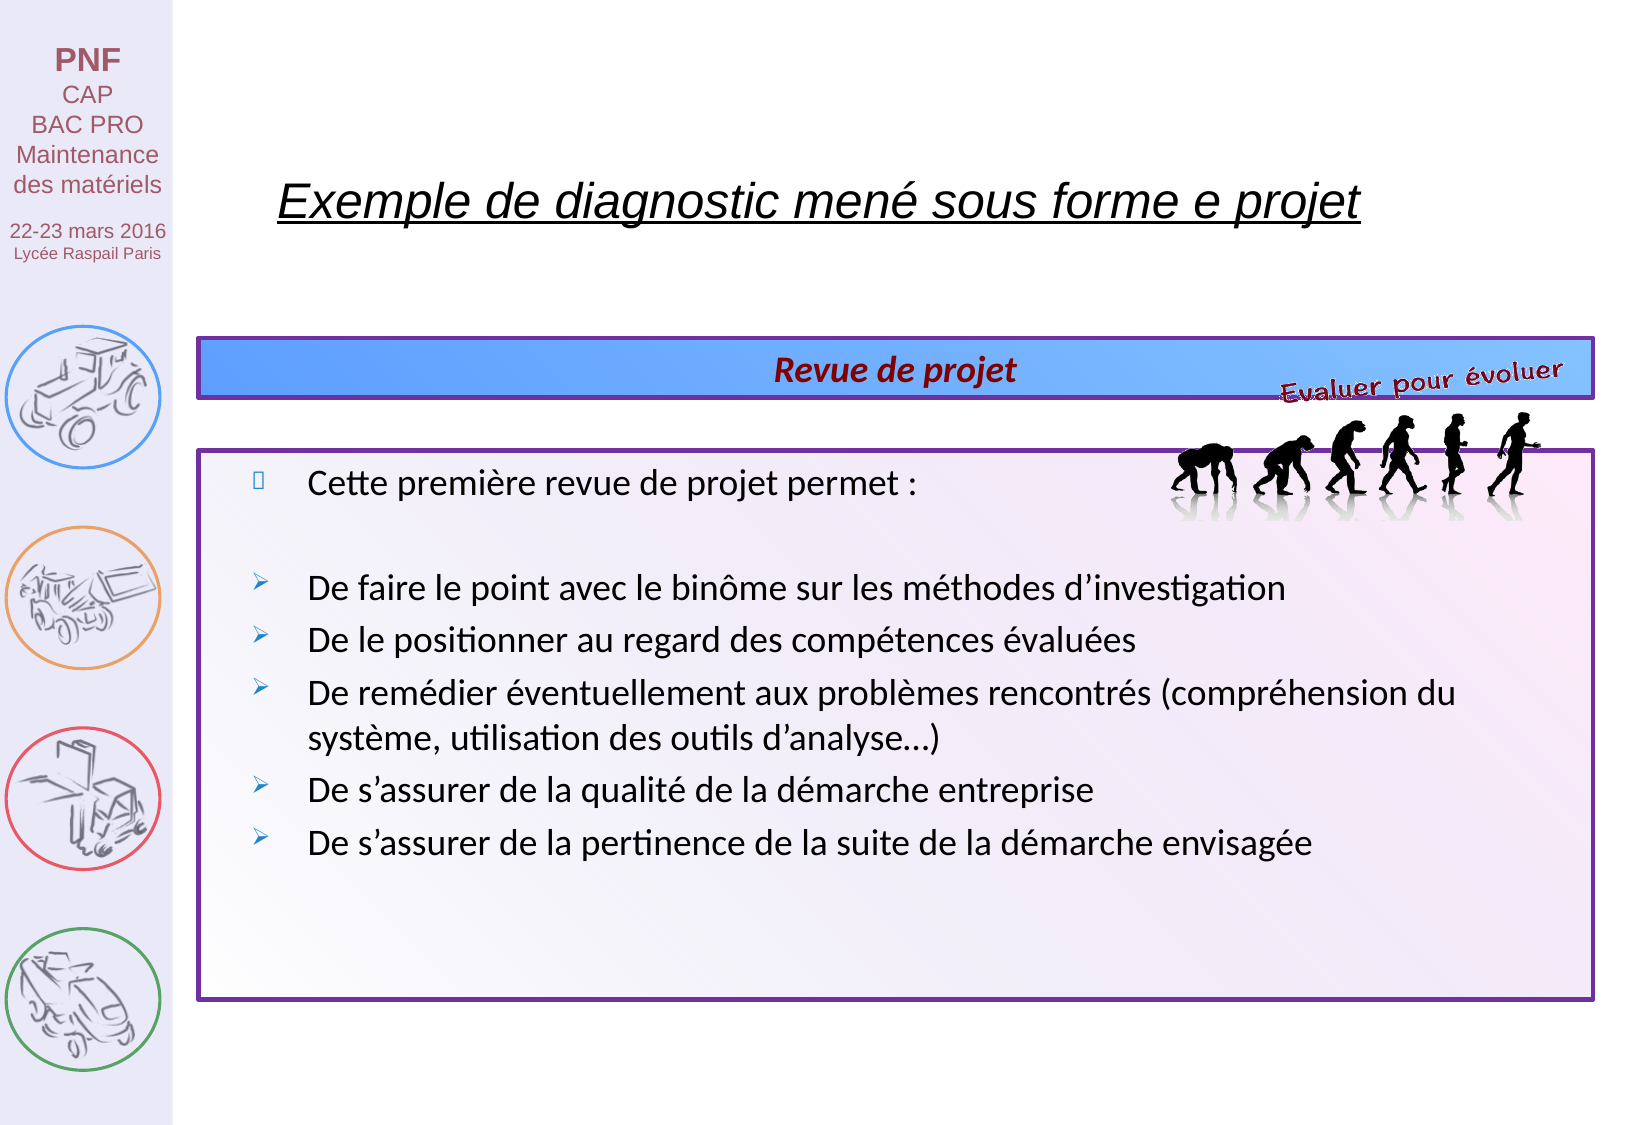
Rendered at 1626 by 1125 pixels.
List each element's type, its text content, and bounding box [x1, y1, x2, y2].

text_box Exemple de diagnostic mené sous forme e projet [262, 160, 1625, 236]
text_box [198, 450, 1594, 1000]
text_box Revue de projet [1585, 337, 1593, 398]
text_box Cette première revue de projet permet : De faire le point avec le binôme sur les méthodes d’investigation De le positionner au regard des compétences évaluées De remédier éventuellement aux problèmes rencontrés (compréhension du système, utilisation des outils d’analyse…) De s’assurer de la qualité de la démarche entreprise De s’assurer de la pertinence de la suite de la démarche envisagée [236, 450, 1568, 581]
picture [1132, 337, 1585, 522]
text_box Revue de projet [198, 337, 1131, 398]
